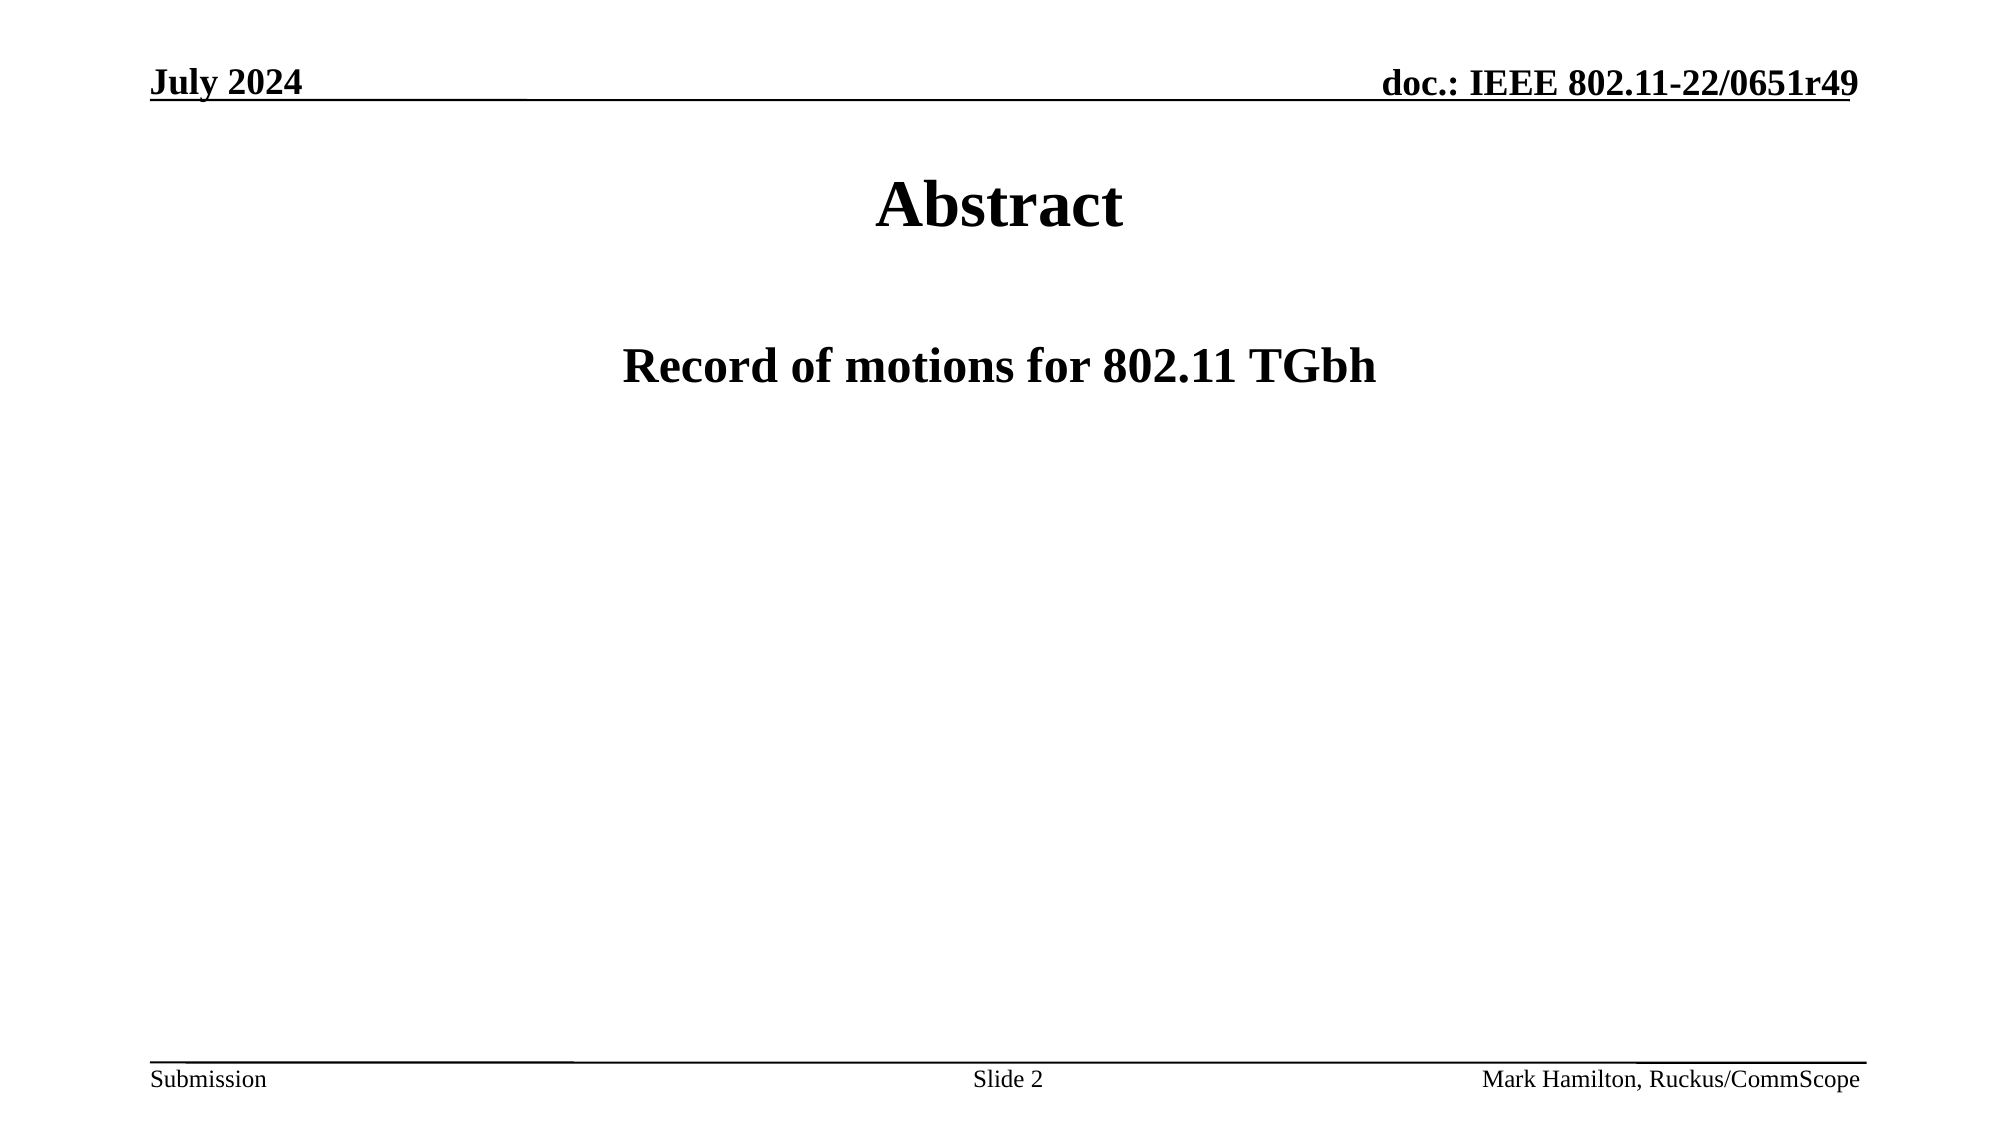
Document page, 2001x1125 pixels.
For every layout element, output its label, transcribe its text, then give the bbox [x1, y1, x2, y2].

list Record of motions for 802.11 TGbh [149, 324, 1850, 1000]
title Abstract [149, 112, 1850, 288]
slide_number Slide 2 [950, 1061, 1067, 1123]
